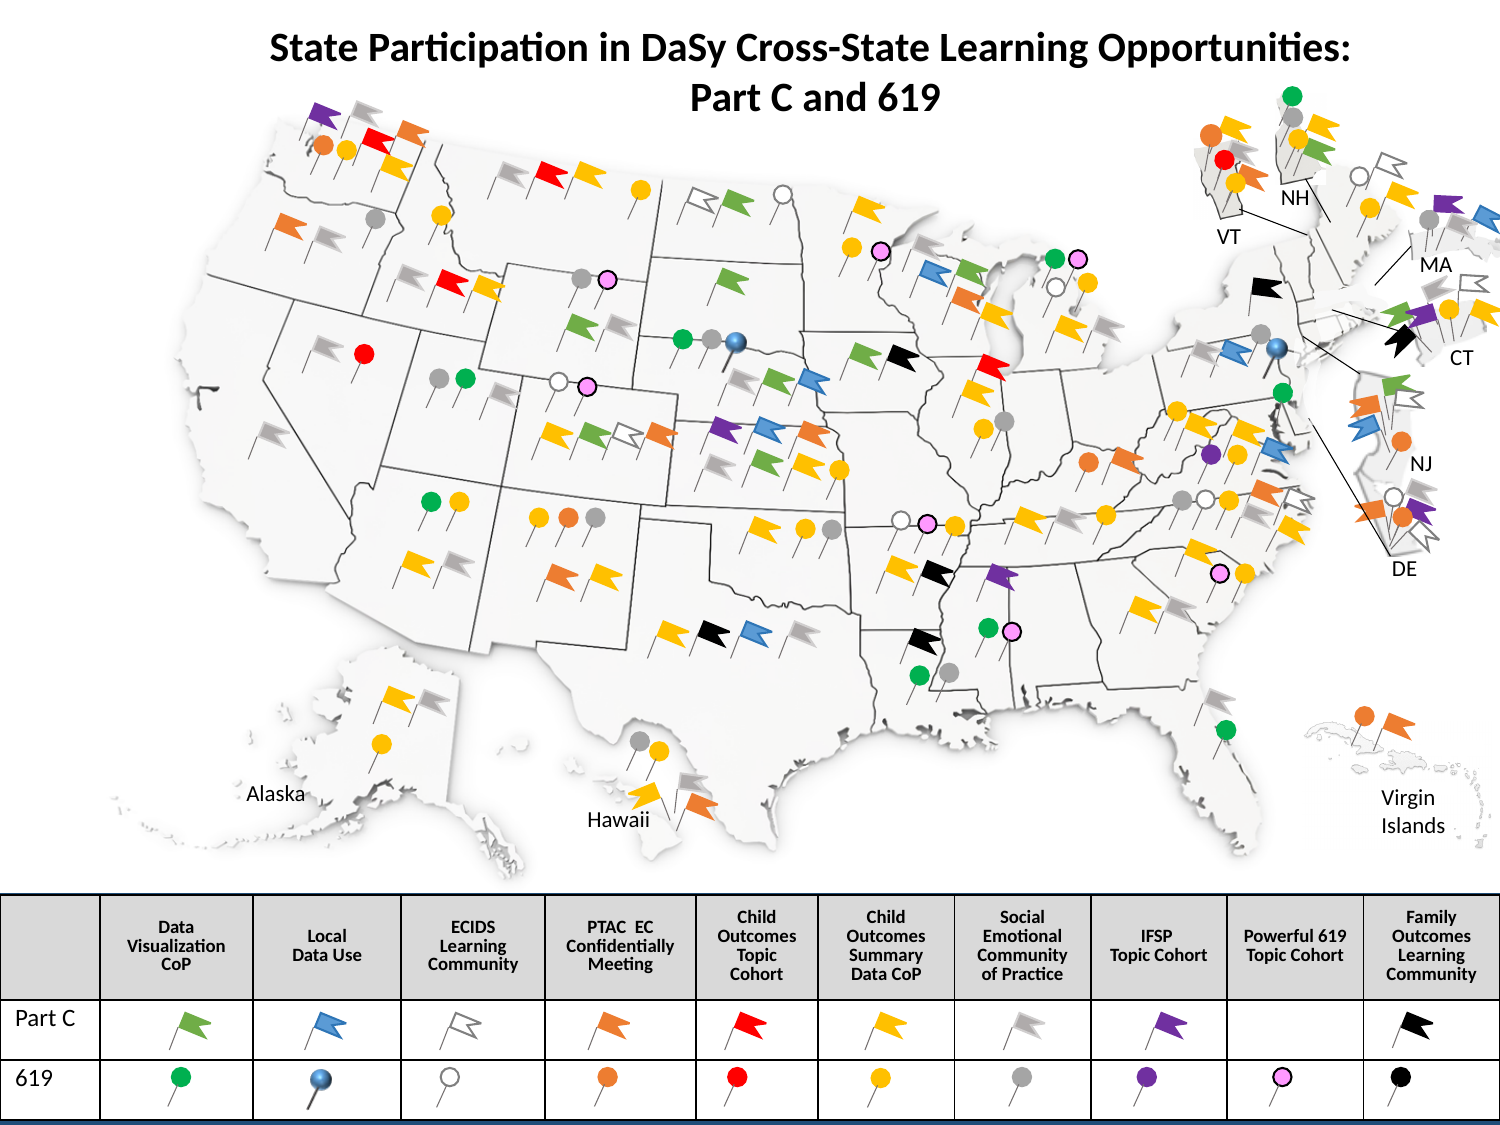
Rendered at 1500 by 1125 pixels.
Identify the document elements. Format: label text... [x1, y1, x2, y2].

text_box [724, 1067, 747, 1107]
table_header Powerful 619 Topic Cohort [1228, 896, 1363, 999]
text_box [1392, 1017, 1432, 1048]
table_cell [955, 1061, 1090, 1119]
table_cell [1364, 1001, 1499, 1059]
table_cell [697, 1001, 817, 1059]
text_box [864, 1017, 905, 1050]
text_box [1387, 1067, 1411, 1107]
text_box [1269, 1067, 1292, 1107]
table_cell [819, 1061, 954, 1119]
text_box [588, 1017, 628, 1050]
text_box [439, 1017, 480, 1050]
table_cell 619 [1, 1061, 99, 1119]
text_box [1003, 1017, 1044, 1050]
table_cell [546, 1001, 695, 1059]
table_cell Part C [1, 1001, 99, 1059]
table_cell [819, 1001, 954, 1059]
table_cell [1228, 1061, 1363, 1119]
picture [0, 0, 1500, 893]
table_cell [1092, 1001, 1226, 1059]
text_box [1145, 1017, 1185, 1050]
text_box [167, 1067, 191, 1107]
table_cell [1364, 1061, 1499, 1119]
table_cell [1092, 1061, 1226, 1119]
table_header Local Data Use [254, 896, 400, 999]
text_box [594, 1067, 617, 1107]
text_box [724, 1017, 765, 1050]
text_box State Participation in DaSy Cross-State Learning Opportunities: Part C and 619 [196, 11, 1435, 127]
table_header IFSP Topic Cohort [1092, 896, 1226, 999]
table_cell [697, 1061, 817, 1119]
table_cell [1228, 1001, 1363, 1059]
table_header Child Outcomes Summary Data CoP [819, 896, 954, 999]
table_cell [101, 1001, 252, 1059]
table_header PTAC EC Confidentially Meeting [546, 896, 695, 999]
table_header Data Visualization CoP [101, 896, 252, 999]
table_cell [254, 1001, 400, 1059]
table_header Social Emotional Community of Practice [955, 896, 1090, 999]
table_header [1, 896, 99, 999]
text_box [867, 1068, 890, 1108]
table_header Child Outcomes Topic Cohort [697, 896, 817, 999]
table_cell [955, 1001, 1090, 1059]
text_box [436, 1067, 460, 1108]
table_cell [402, 1061, 544, 1119]
table_cell [101, 1061, 252, 1119]
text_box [304, 1017, 345, 1050]
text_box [1133, 1067, 1157, 1107]
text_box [1008, 1067, 1032, 1107]
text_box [231, 87, 1500, 850]
table_cell [254, 1061, 400, 1119]
picture [304, 1067, 334, 1113]
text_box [169, 1017, 209, 1050]
table_cell [546, 1061, 695, 1119]
table_header ECIDS Learning Community [402, 896, 544, 999]
table_header Family Outcomes Learning Community [1364, 896, 1499, 999]
table_cell [402, 1001, 544, 1059]
